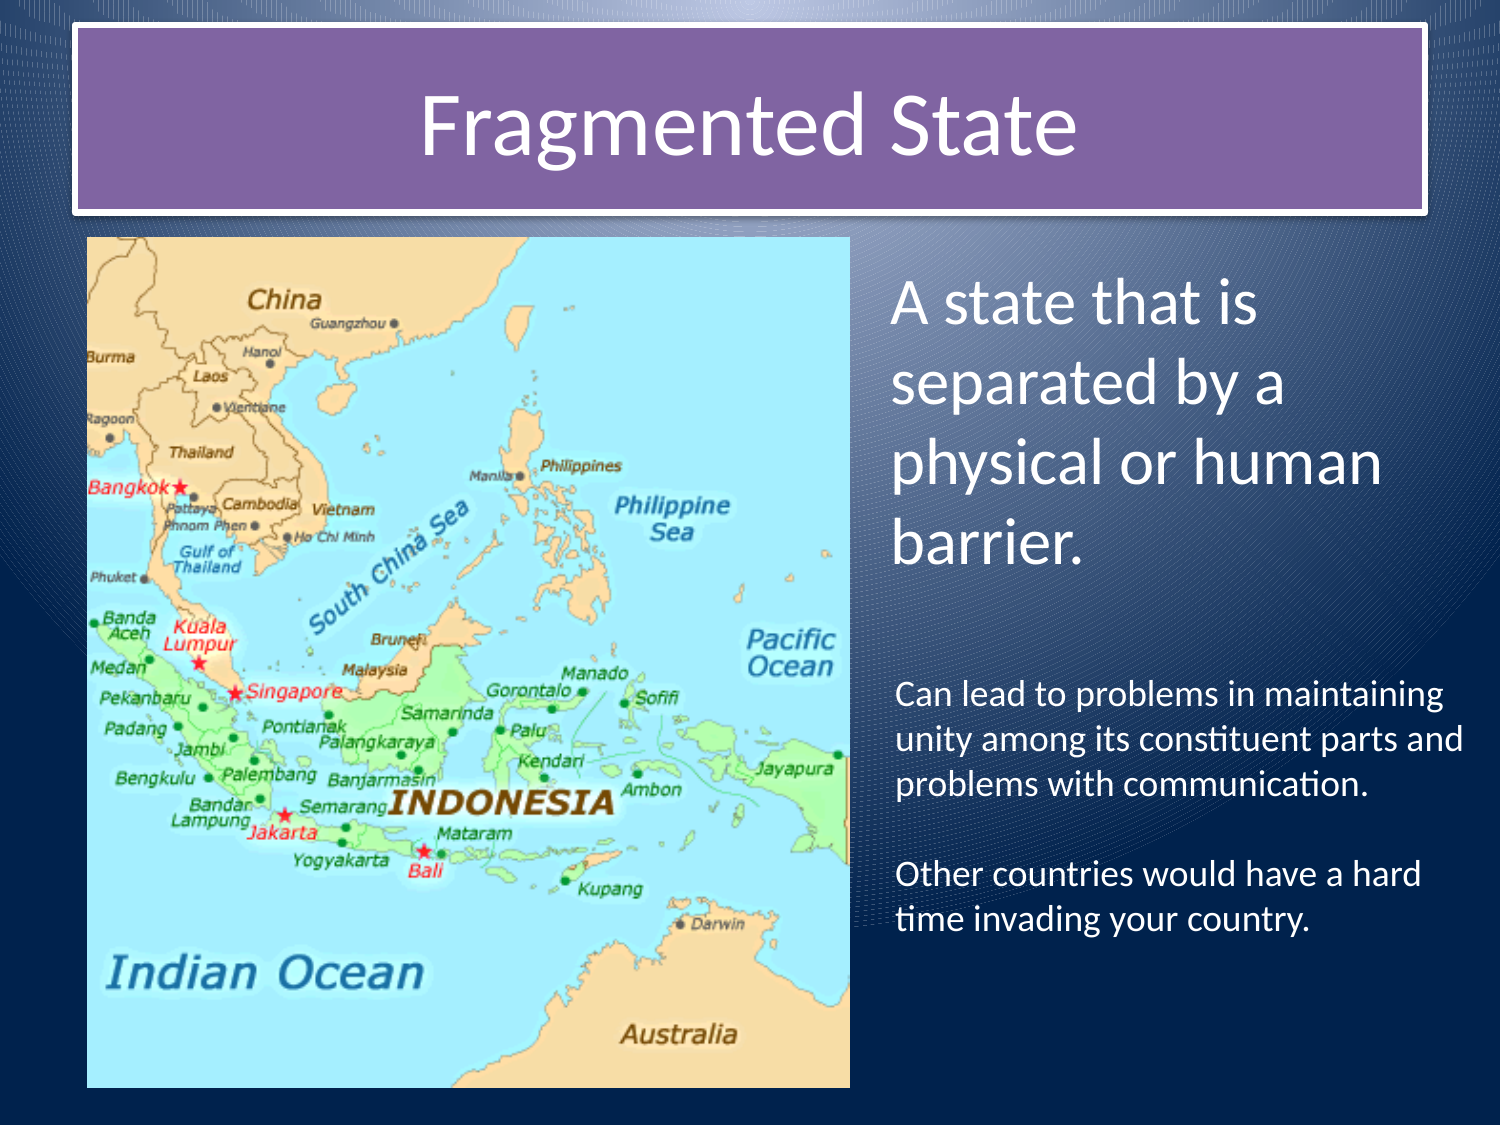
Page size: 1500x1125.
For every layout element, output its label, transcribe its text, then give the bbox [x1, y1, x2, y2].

title Fragmented State [72, 22, 1428, 216]
text_box Can lead to problems in maintaining unity among its constituent parts and problems with communication. Other countries would have a hard time invading your country. [880, 662, 1500, 992]
list A state that is separated by a physical or human barrier. [875, 249, 1450, 615]
picture [87, 237, 851, 1088]
